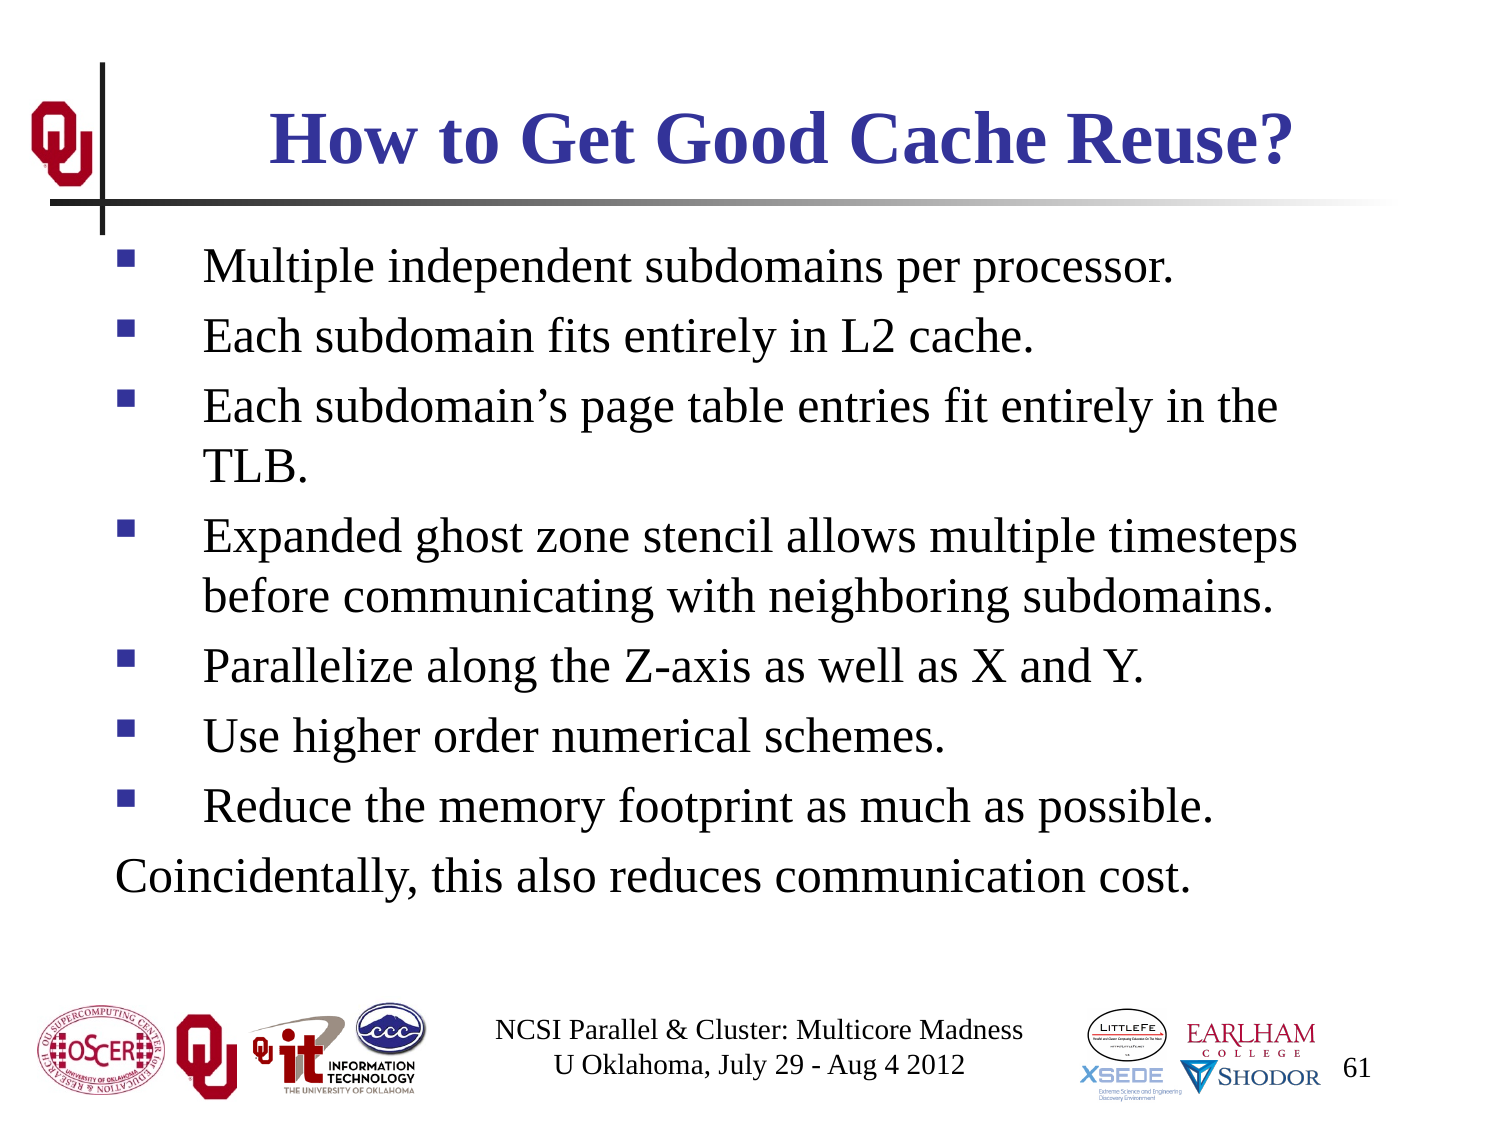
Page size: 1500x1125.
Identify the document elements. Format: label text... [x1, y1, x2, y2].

picture [174, 1026, 429, 1104]
footer NCSI Parallel & Cluster: Multicore Madness U Oklahoma, July 29 - Aug 4 2012 [431, 1026, 1088, 1088]
list Multiple independent subdomains per processor. Each subdomain fits entirely in L2 cache. Each subdomain’s page table entries fit entirely in the TLB. Expanded ghost zone stencil allows multiple timesteps before communicating with neighboring subdomains. Parallelize along the Z-axis as well as X and Y. Use higher order numerical schemes. Reduce the memory footprint as much as possible. Coincidentally, this also reduces communication cost. [99, 224, 1401, 1026]
title How to Get Good Cache Reuse? [124, 74, 1442, 187]
picture [37, 1005, 165, 1095]
slide_number 61 [1174, 1026, 1388, 1091]
picture [29, 99, 94, 189]
picture [1074, 1026, 1321, 1105]
